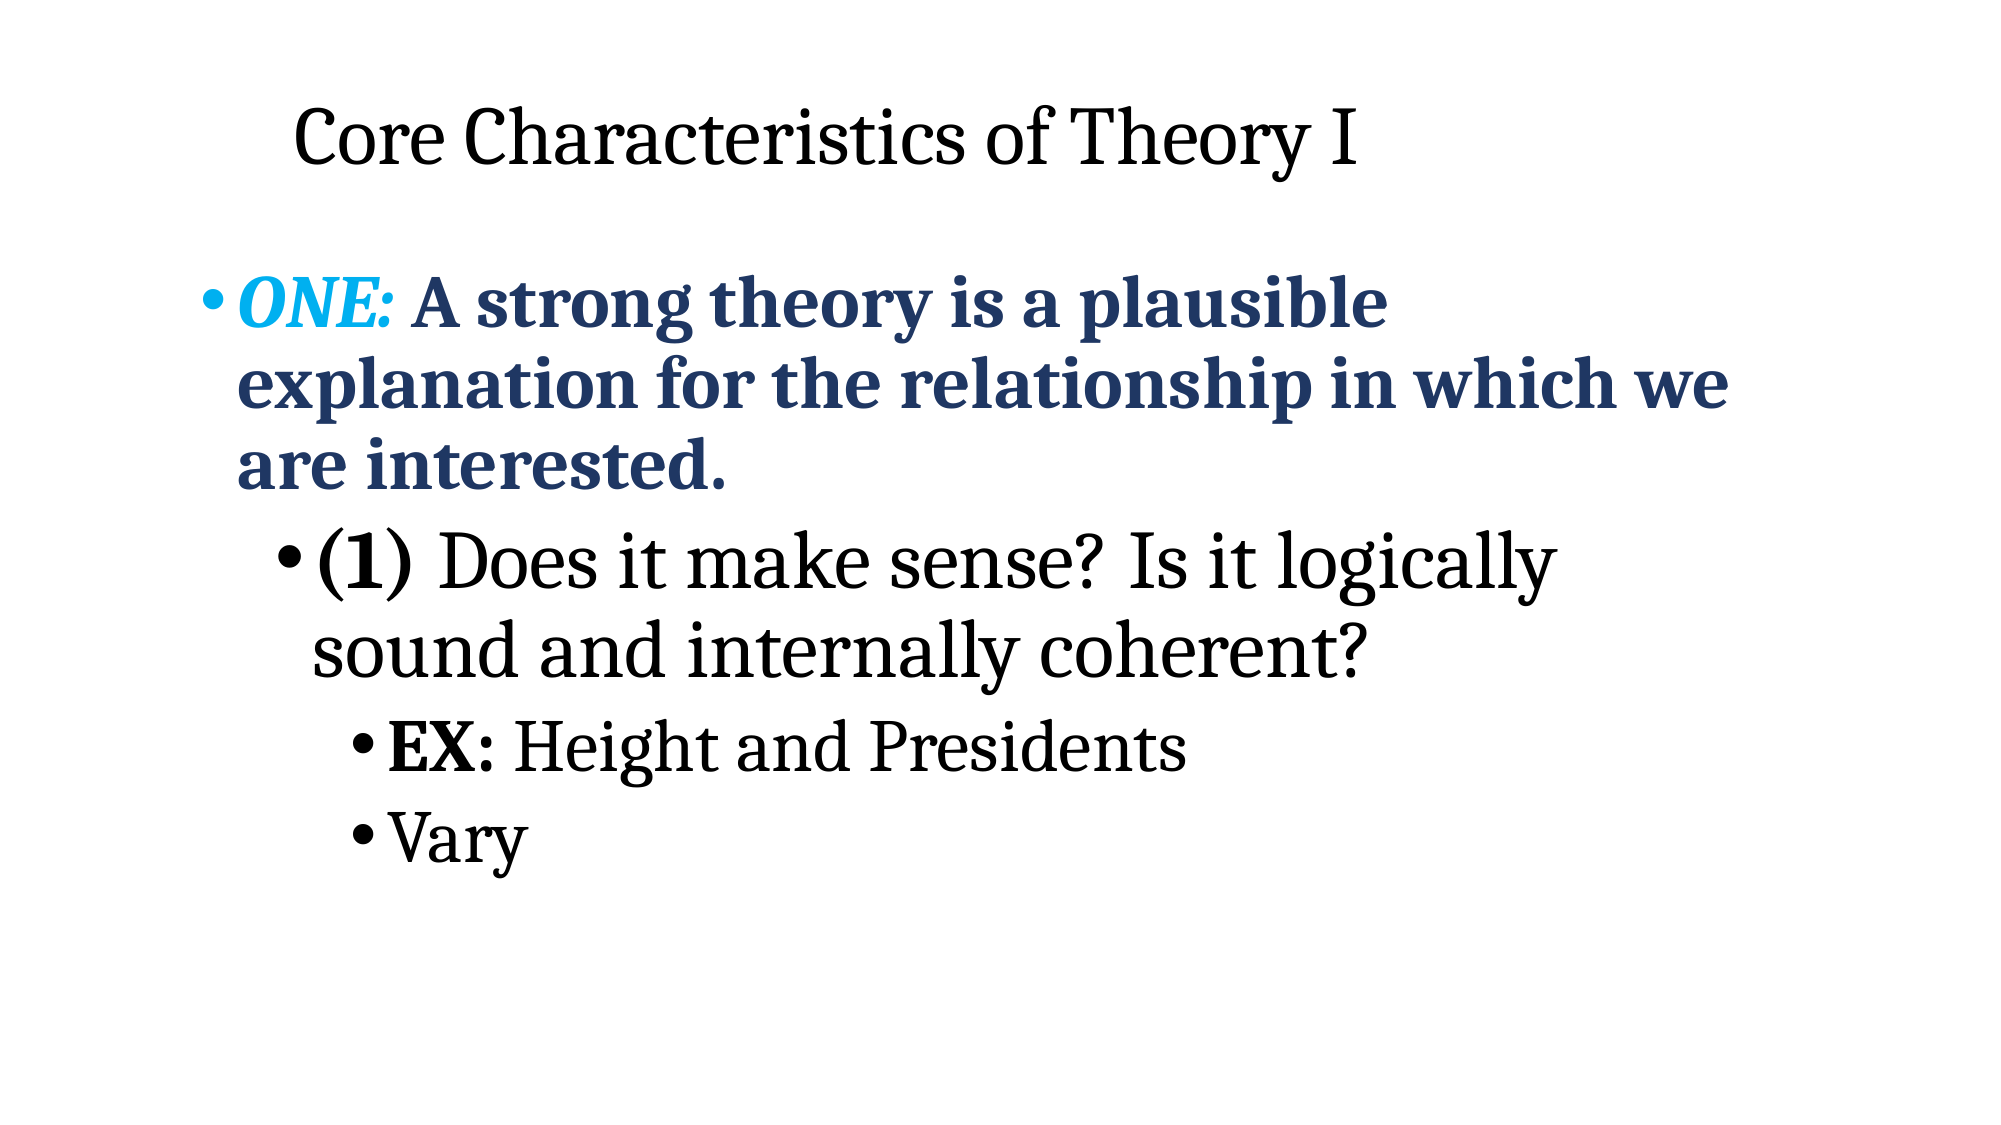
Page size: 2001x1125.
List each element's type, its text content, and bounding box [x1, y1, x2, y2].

list ONE: A strong theory is a plausible explanation for the relationship in which we are interested. (1) Does it make sense? Is it logically sound and internally coherent? EX: Height and Presidents Vary [185, 255, 1750, 1125]
title Core Characteristics of Theory I [279, 19, 1709, 256]
